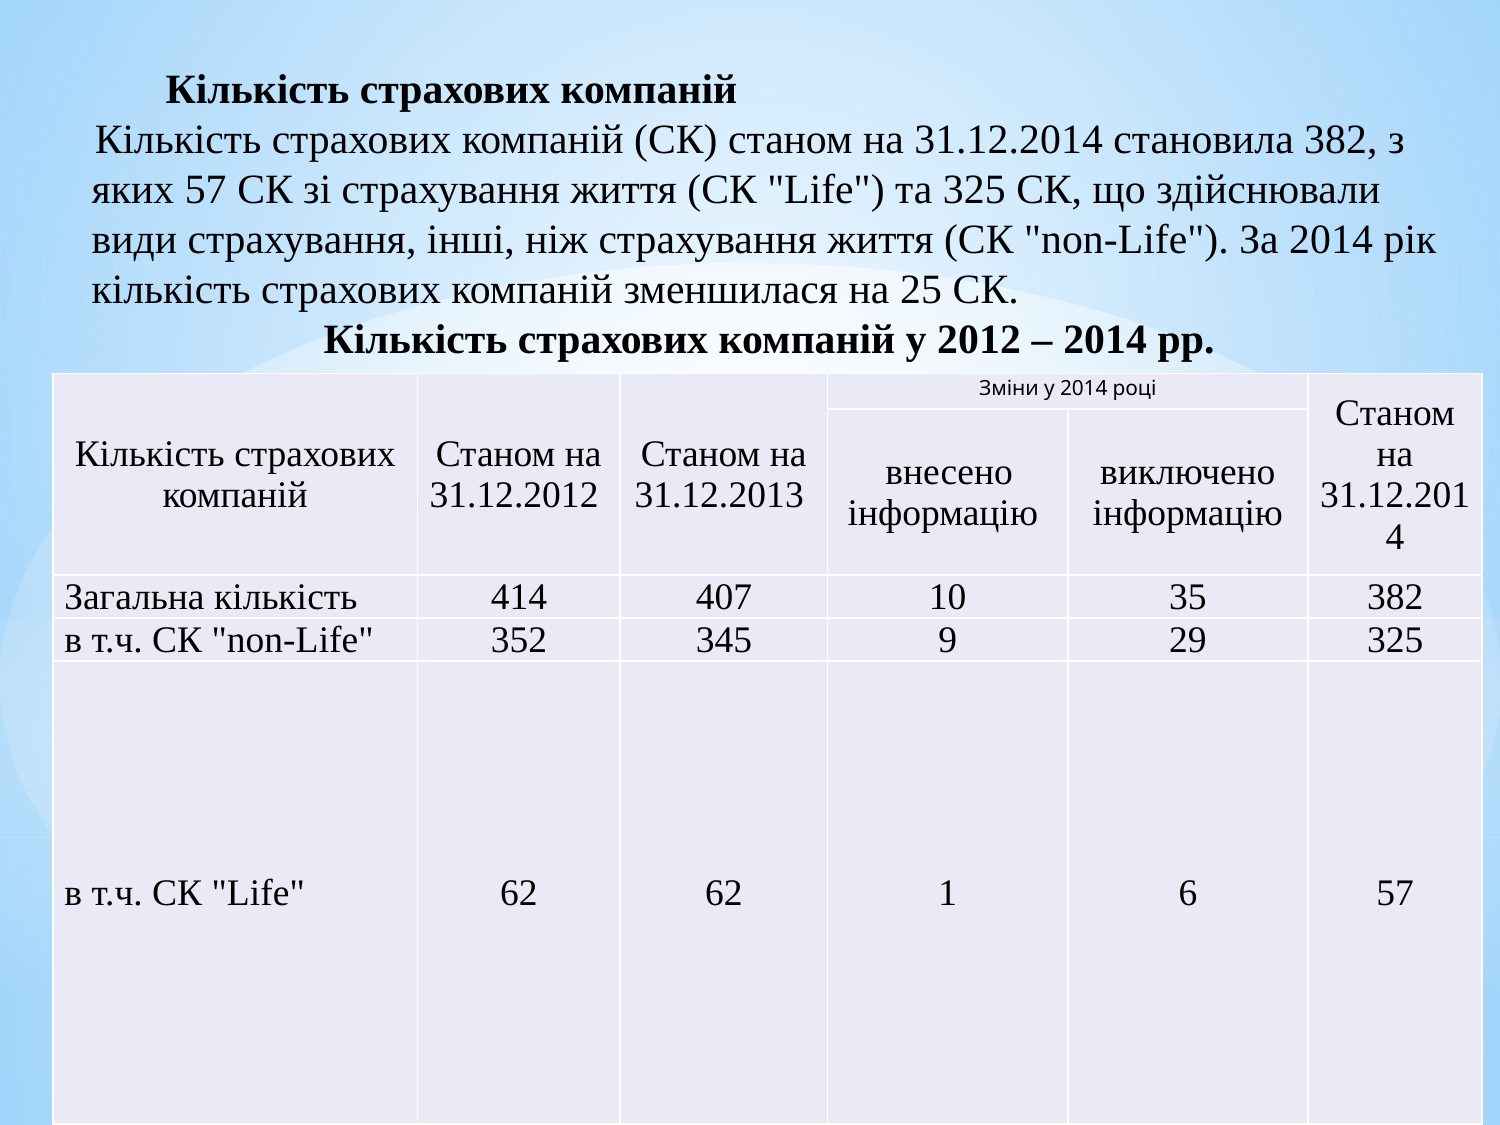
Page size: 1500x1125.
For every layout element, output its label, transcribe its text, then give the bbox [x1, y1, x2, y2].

table_cell Загальна кількість [54, 576, 417, 617]
table_cell 414 [418, 576, 619, 617]
table_cell 1 [828, 662, 1067, 1123]
table_cell 352 [418, 619, 619, 660]
table_cell 9 [828, 619, 1067, 660]
table_header Кількість страхових компаній [54, 374, 417, 574]
table_cell 62 [621, 662, 827, 1123]
table_cell 345 [621, 619, 827, 660]
table_header Станом на 31.12.2012 [418, 415, 619, 574]
table_cell 35 [1069, 576, 1307, 617]
table_cell 57 [1309, 662, 1481, 1123]
table_cell 325 [1309, 619, 1481, 660]
table_cell 6 [1069, 662, 1307, 1123]
table_cell 10 [828, 576, 1067, 617]
table_cell 407 [621, 576, 827, 617]
table_header Станом на 31.12.2014 [1309, 374, 1481, 574]
table_cell внесено інформацію [828, 415, 1067, 574]
table_cell в т.ч. СК "non-Life" [54, 619, 417, 660]
table_cell виключено інформацію [1069, 415, 1307, 574]
table_cell 62 [418, 662, 619, 1123]
table_cell в т.ч. CК "Life" [54, 662, 417, 1123]
table_header Станом на 31.12.2013 [621, 415, 827, 574]
text_box Кількість страхових компаній Кількість страхових компаній (СК) станом на 31.12.2014 становила 382, з яких 57 СК зі страхування життя (СК "Life") та 325 СК, що здійснювали види страхування, інші, ніж страхування життя (СК "non-Life"). За 2014 рік кількість страхових компаній зменшилася на 25 СК. Кількість страхових компаній у 2012 – 2014 рр. [76, 54, 1459, 415]
table_cell 382 [1309, 576, 1481, 617]
table_cell 29 [1069, 619, 1307, 660]
